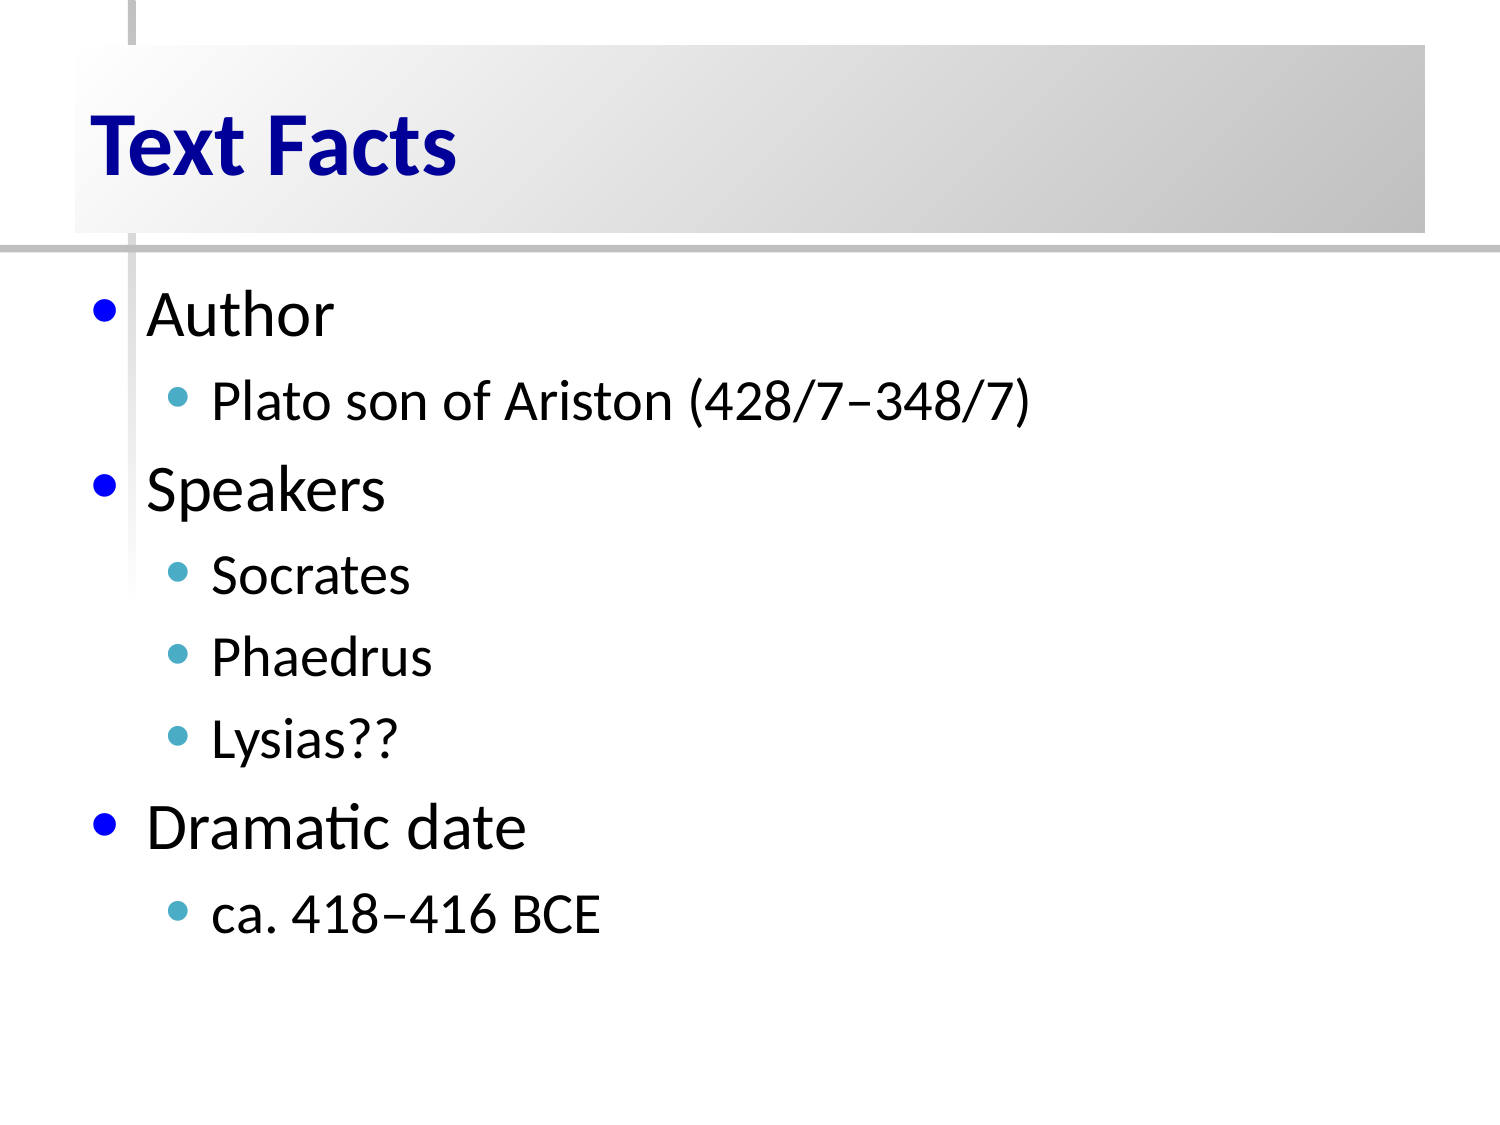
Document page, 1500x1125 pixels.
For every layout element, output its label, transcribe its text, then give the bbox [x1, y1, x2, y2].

list Author Plato son of Ariston (428/7–348/7) Speakers Socrates Phaedrus Lysias?? Dramatic date ca. 418–416 BCE [75, 262, 1425, 1005]
title Text Facts [75, 45, 1425, 233]
